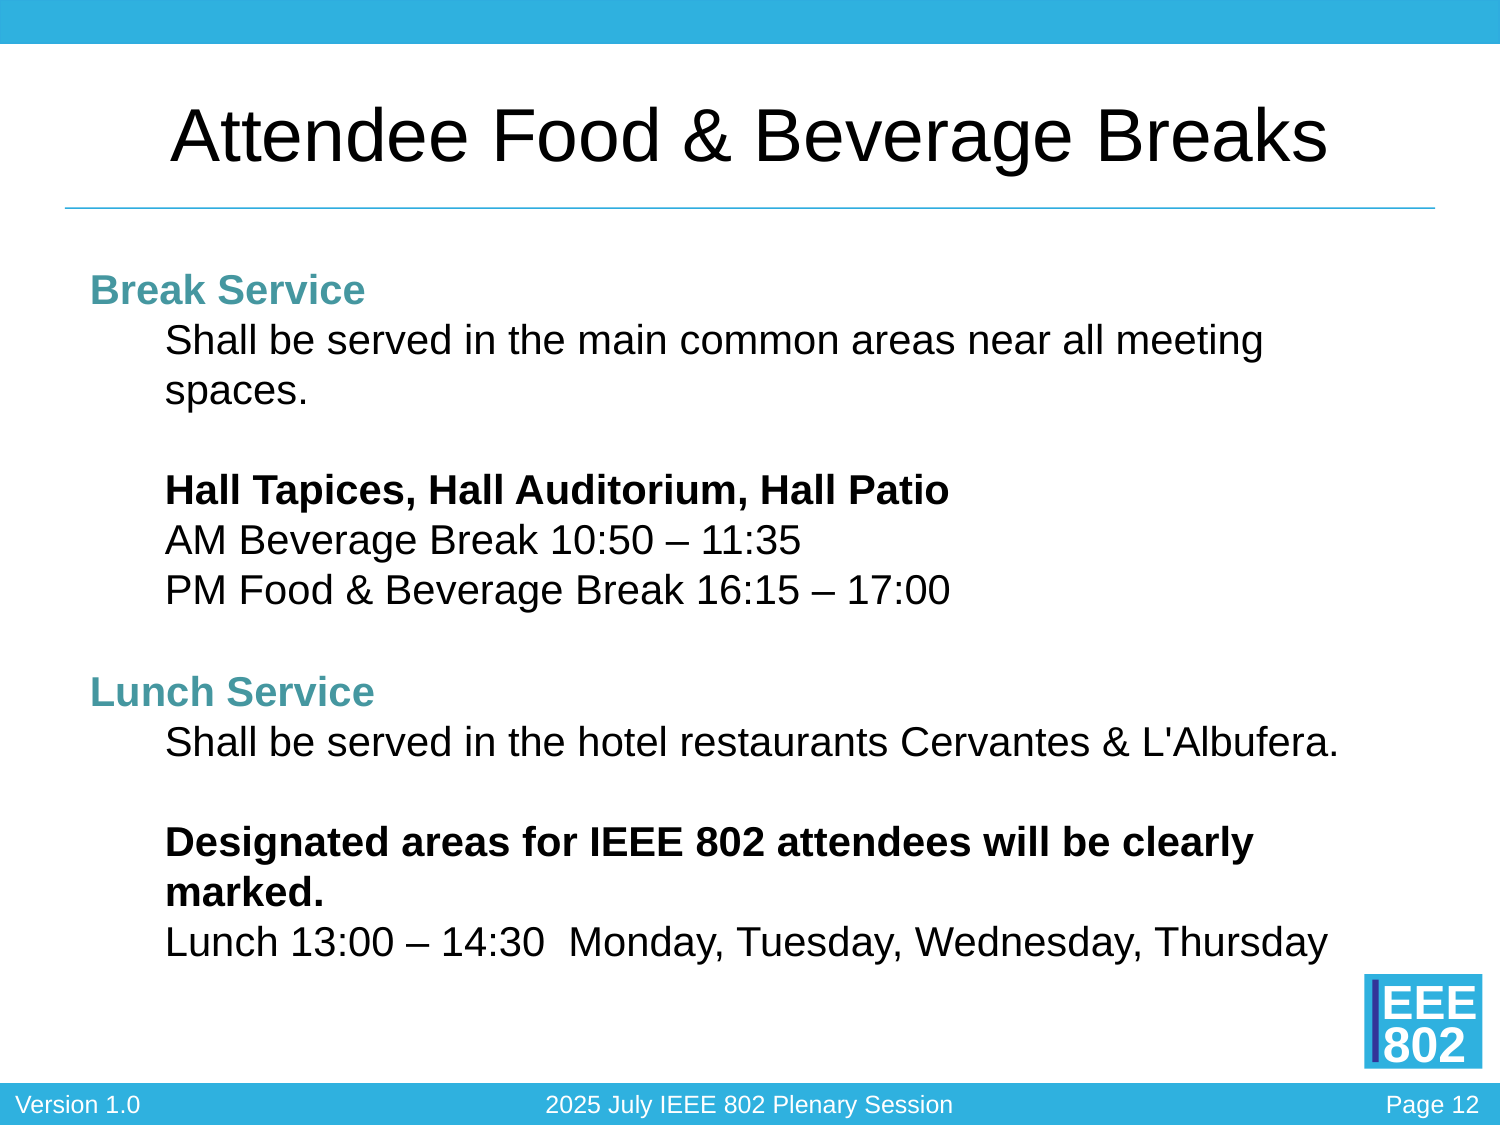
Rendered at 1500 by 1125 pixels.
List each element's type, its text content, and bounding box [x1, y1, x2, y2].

text_box Lunch Service Shall be served in the hotel restaurants Cervantes & L'Albufera. Designated areas for IEEE 802 attendees will be clearly marked. Lunch 13:00 – 14:30 Monday, Tuesday, Wednesday, Thursday [74, 656, 1425, 972]
text_box Break Service Shall be served in the main common areas near all meeting spaces. Hall Tapices, Hall Auditorium, Hall Patio AM Beverage Break 10:50 – 11:35 PM Food & Beverage Break 16:15 – 17:00 [74, 255, 1425, 621]
title Attendee Food & Beverage Breaks [75, 66, 1425, 197]
